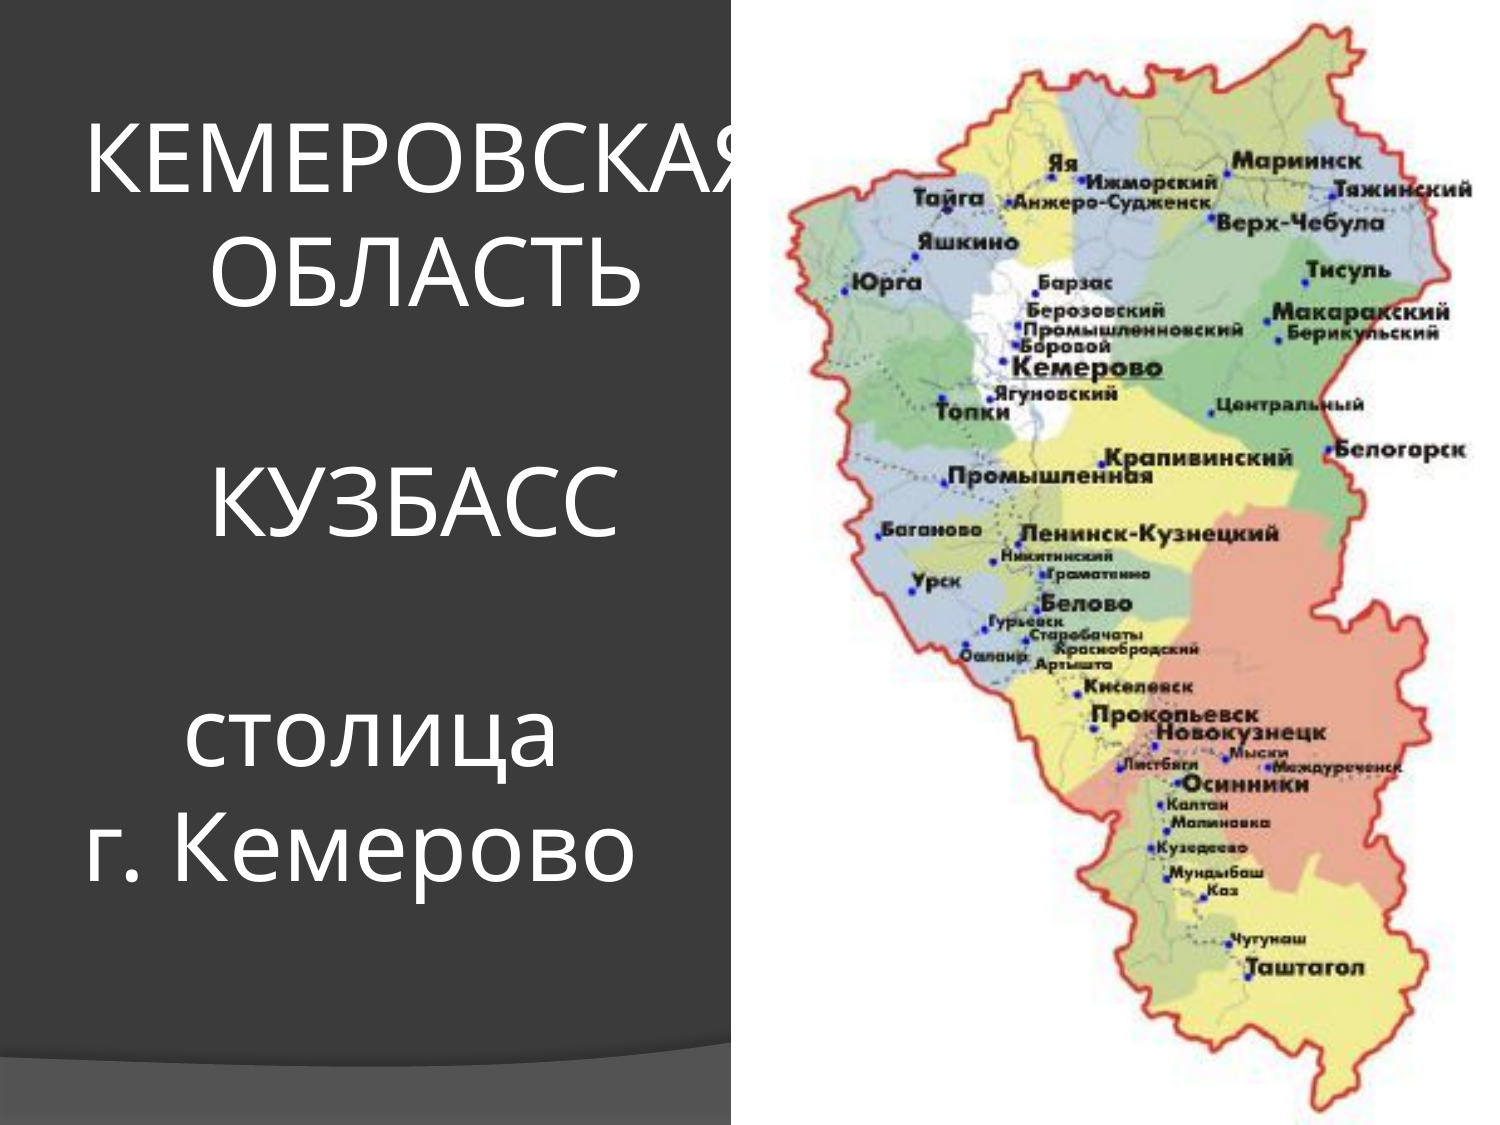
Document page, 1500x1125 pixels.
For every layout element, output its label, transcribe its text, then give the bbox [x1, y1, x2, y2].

picture [731, 0, 1500, 1125]
title КЕМЕРОВСКАЯ ОБЛАСТЬ КУЗБАСС столица г. Кемерово [75, 45, 721, 1067]
